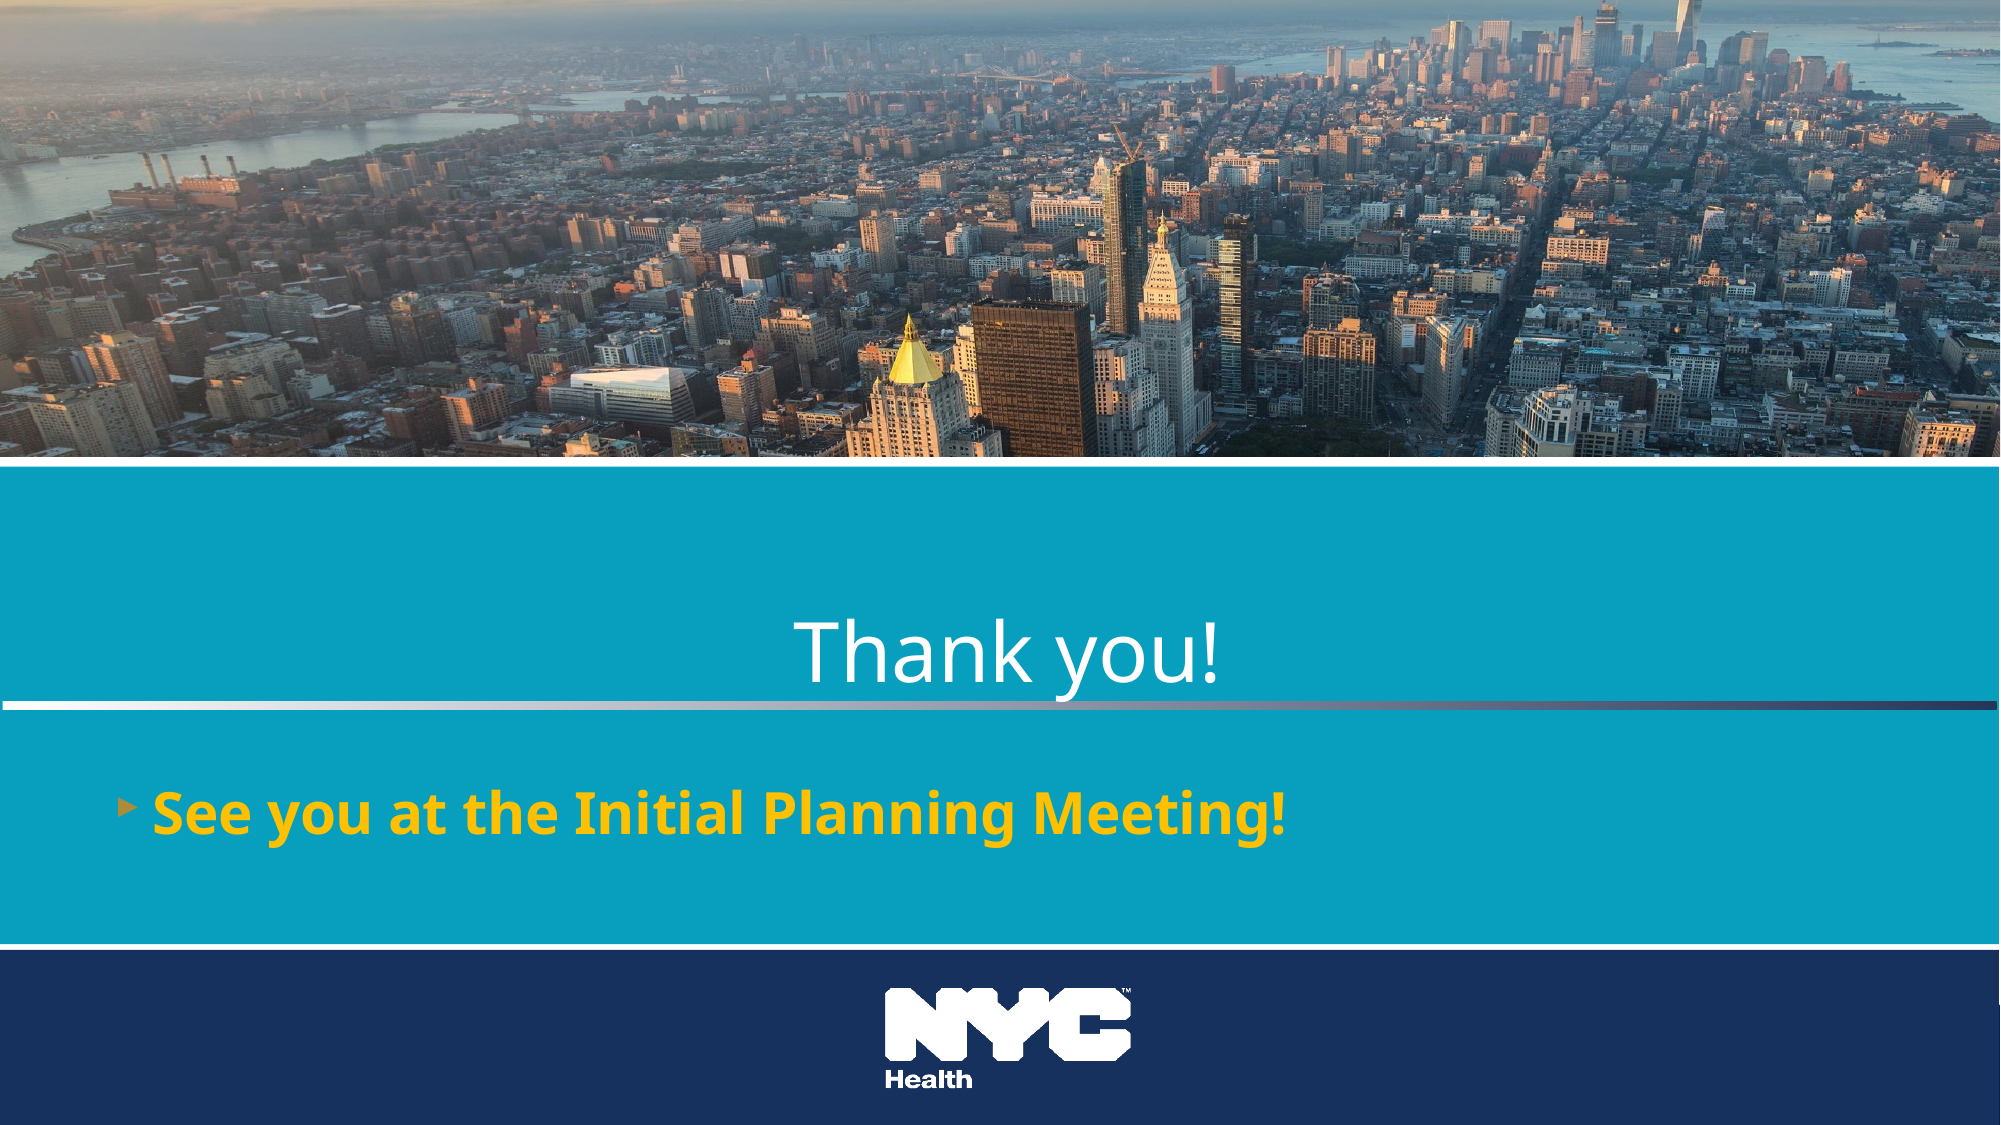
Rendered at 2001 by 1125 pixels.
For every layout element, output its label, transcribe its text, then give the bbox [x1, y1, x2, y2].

text_box See you at the Initial Planning Meeting! [99, 776, 1401, 977]
picture [0, 0, 2001, 457]
title Thank you! [150, 496, 1867, 708]
picture [882, 985, 1134, 1091]
